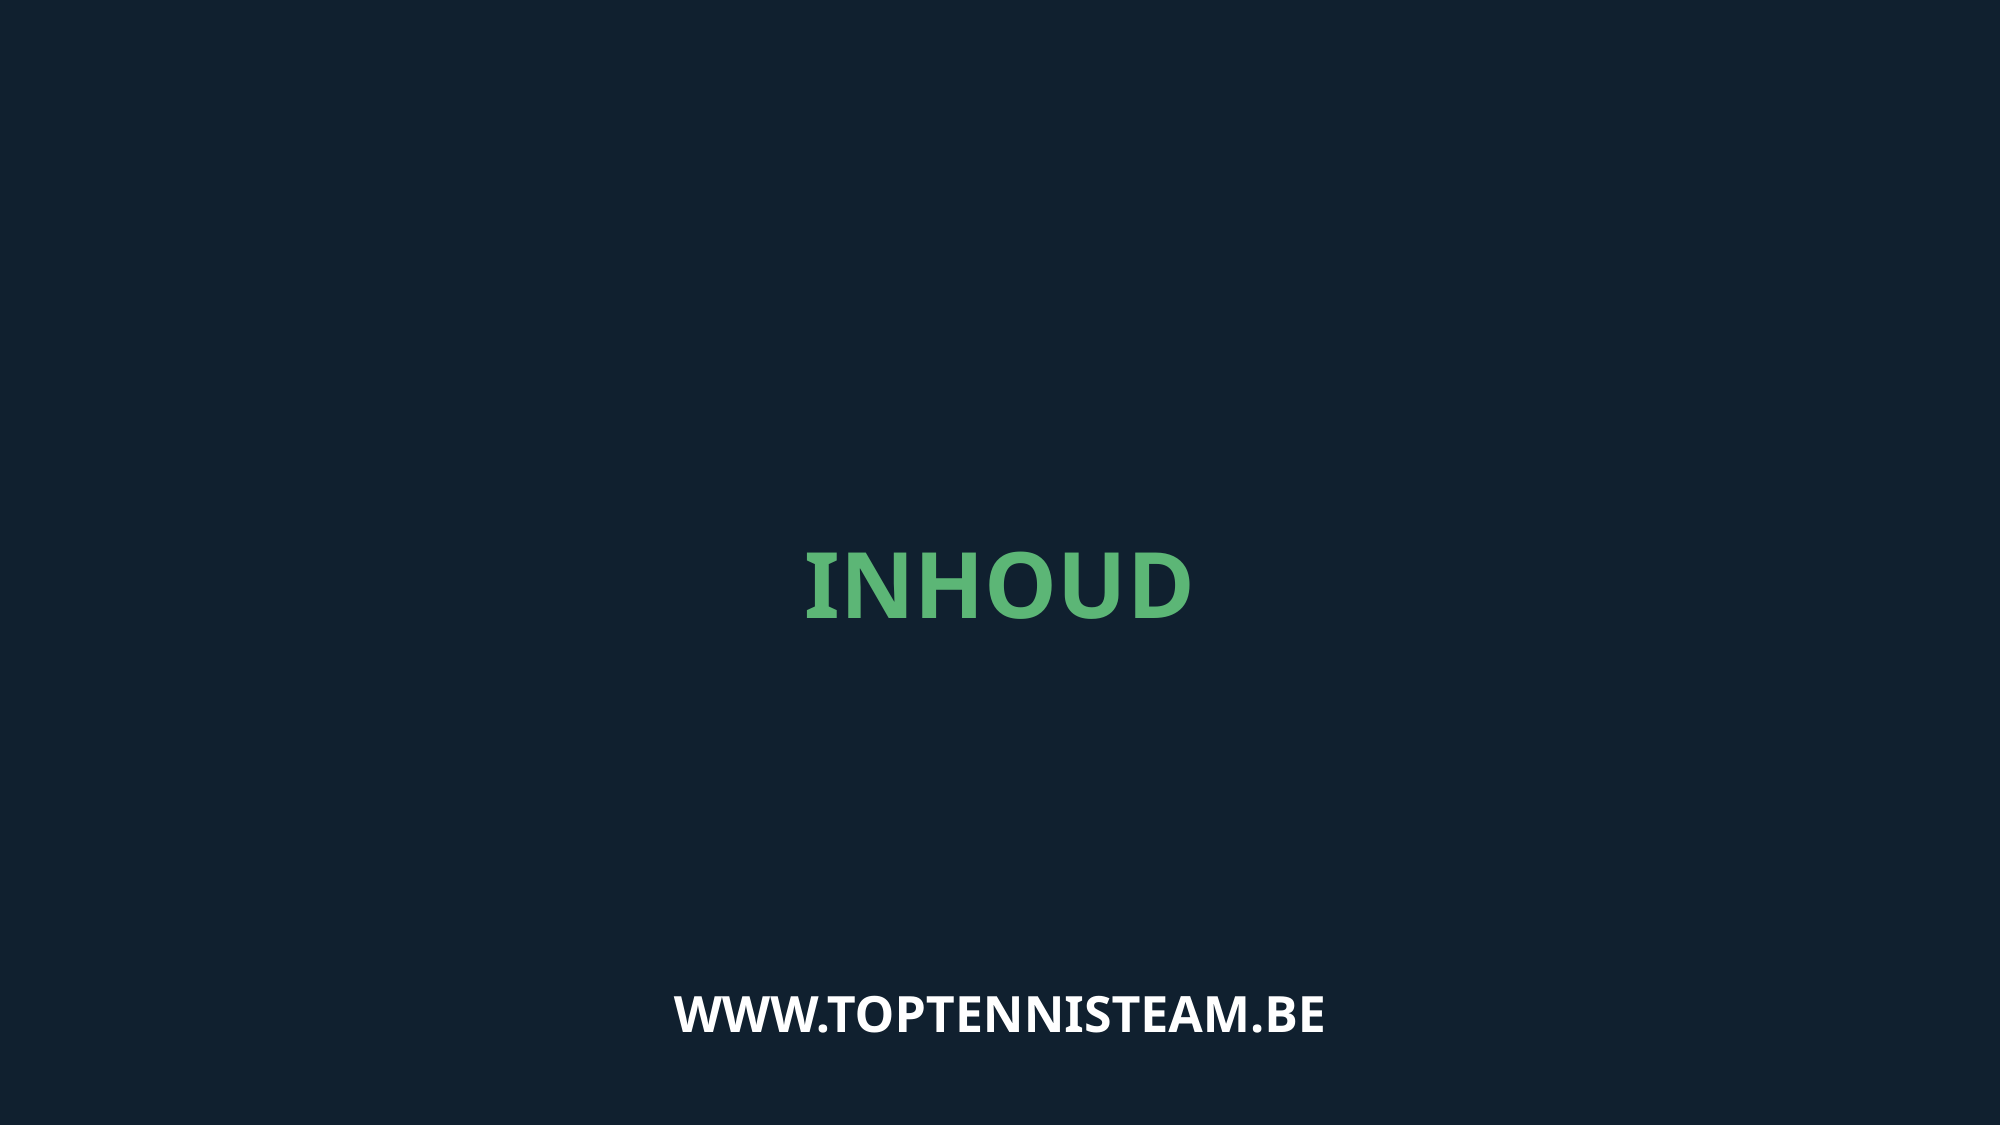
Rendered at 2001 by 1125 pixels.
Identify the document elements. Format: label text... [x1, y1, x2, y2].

text_box WWW.TOPTENNISTEAM.BE [137, 907, 1863, 1125]
title INHOUD [137, 480, 1863, 698]
